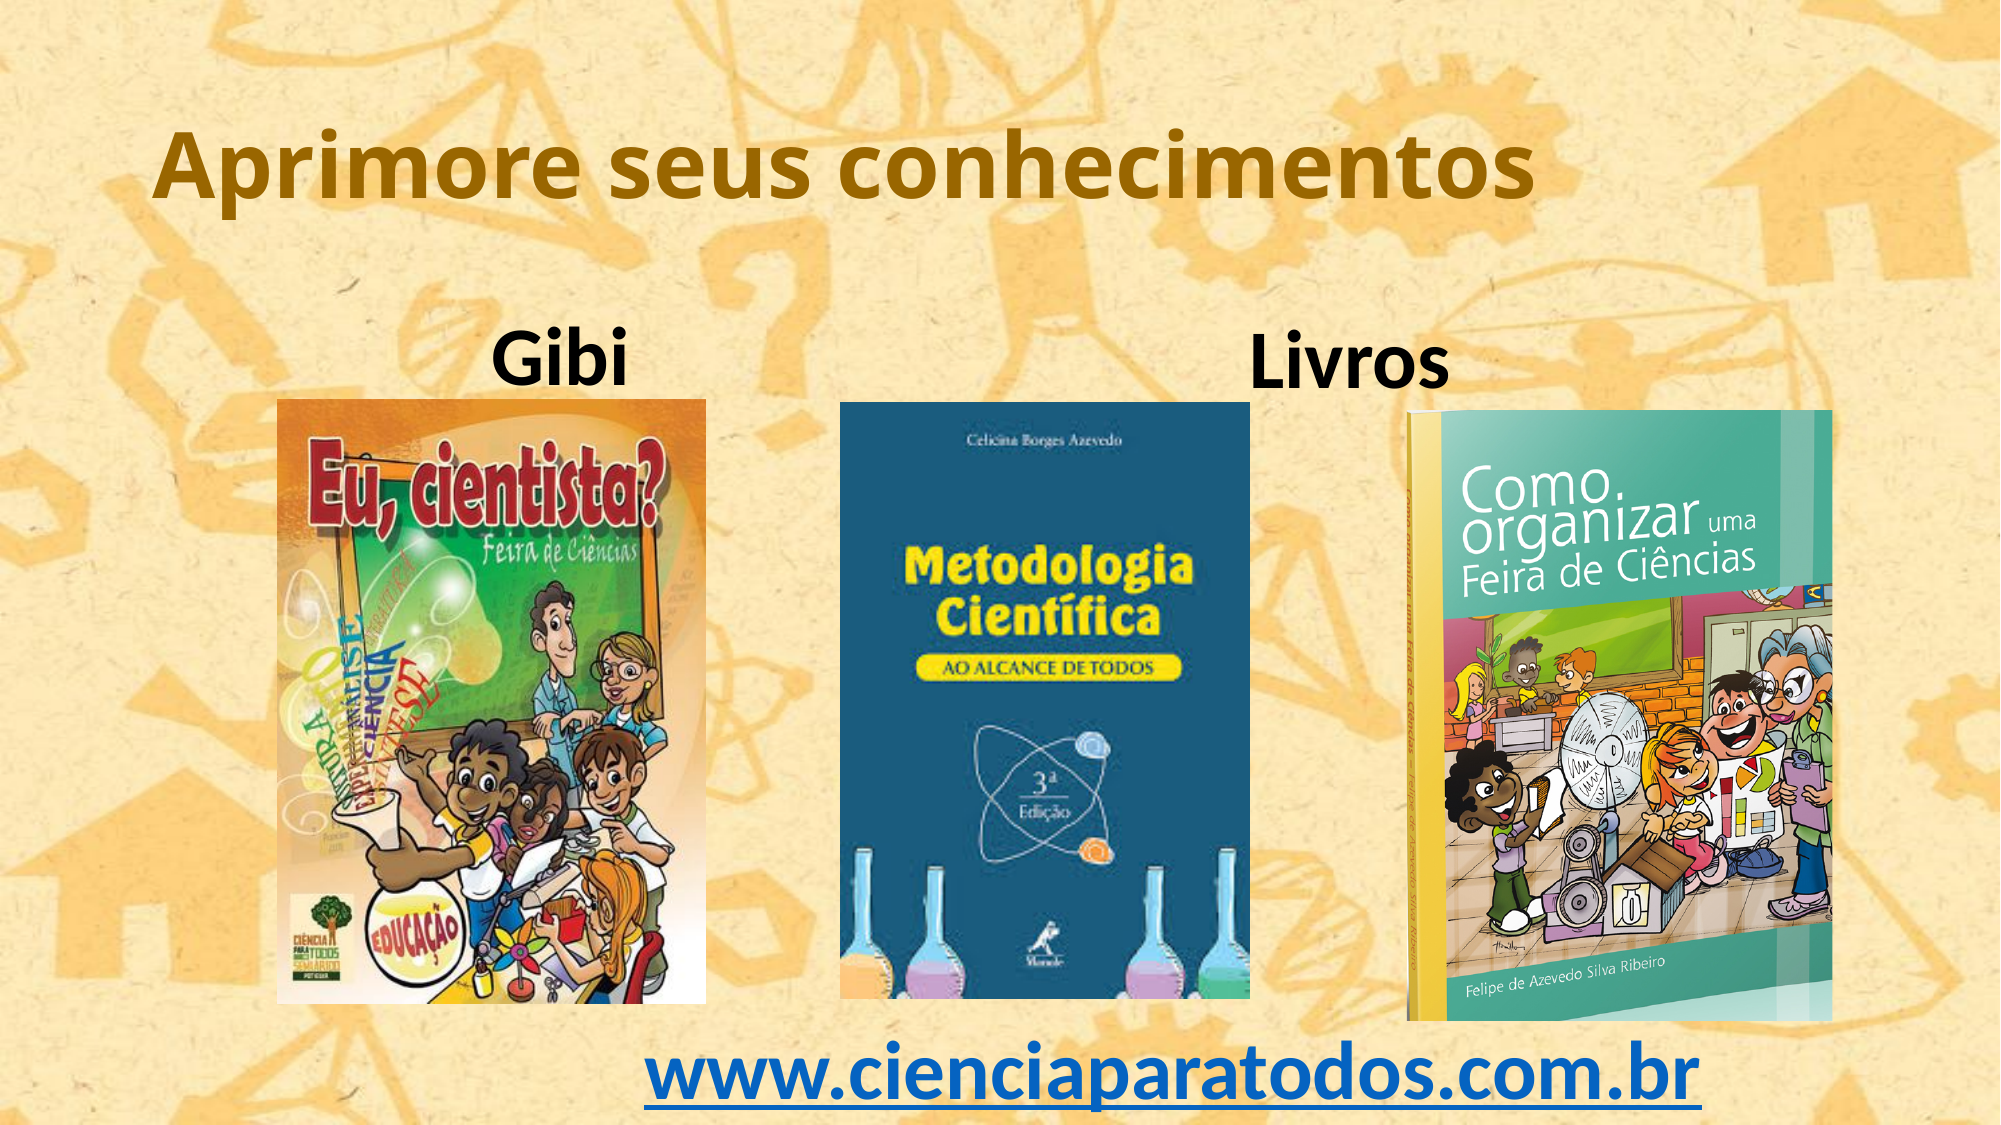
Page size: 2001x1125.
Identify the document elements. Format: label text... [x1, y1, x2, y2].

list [277, 399, 706, 1004]
list Gibi [137, 275, 984, 411]
list Livros [924, 278, 1776, 414]
picture [0, 0, 2001, 1125]
title Aprimore seus conhecimentos [137, 59, 1863, 278]
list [840, 402, 1250, 999]
text_box www.cienciaparatodos.com.br [629, 1008, 2000, 1124]
